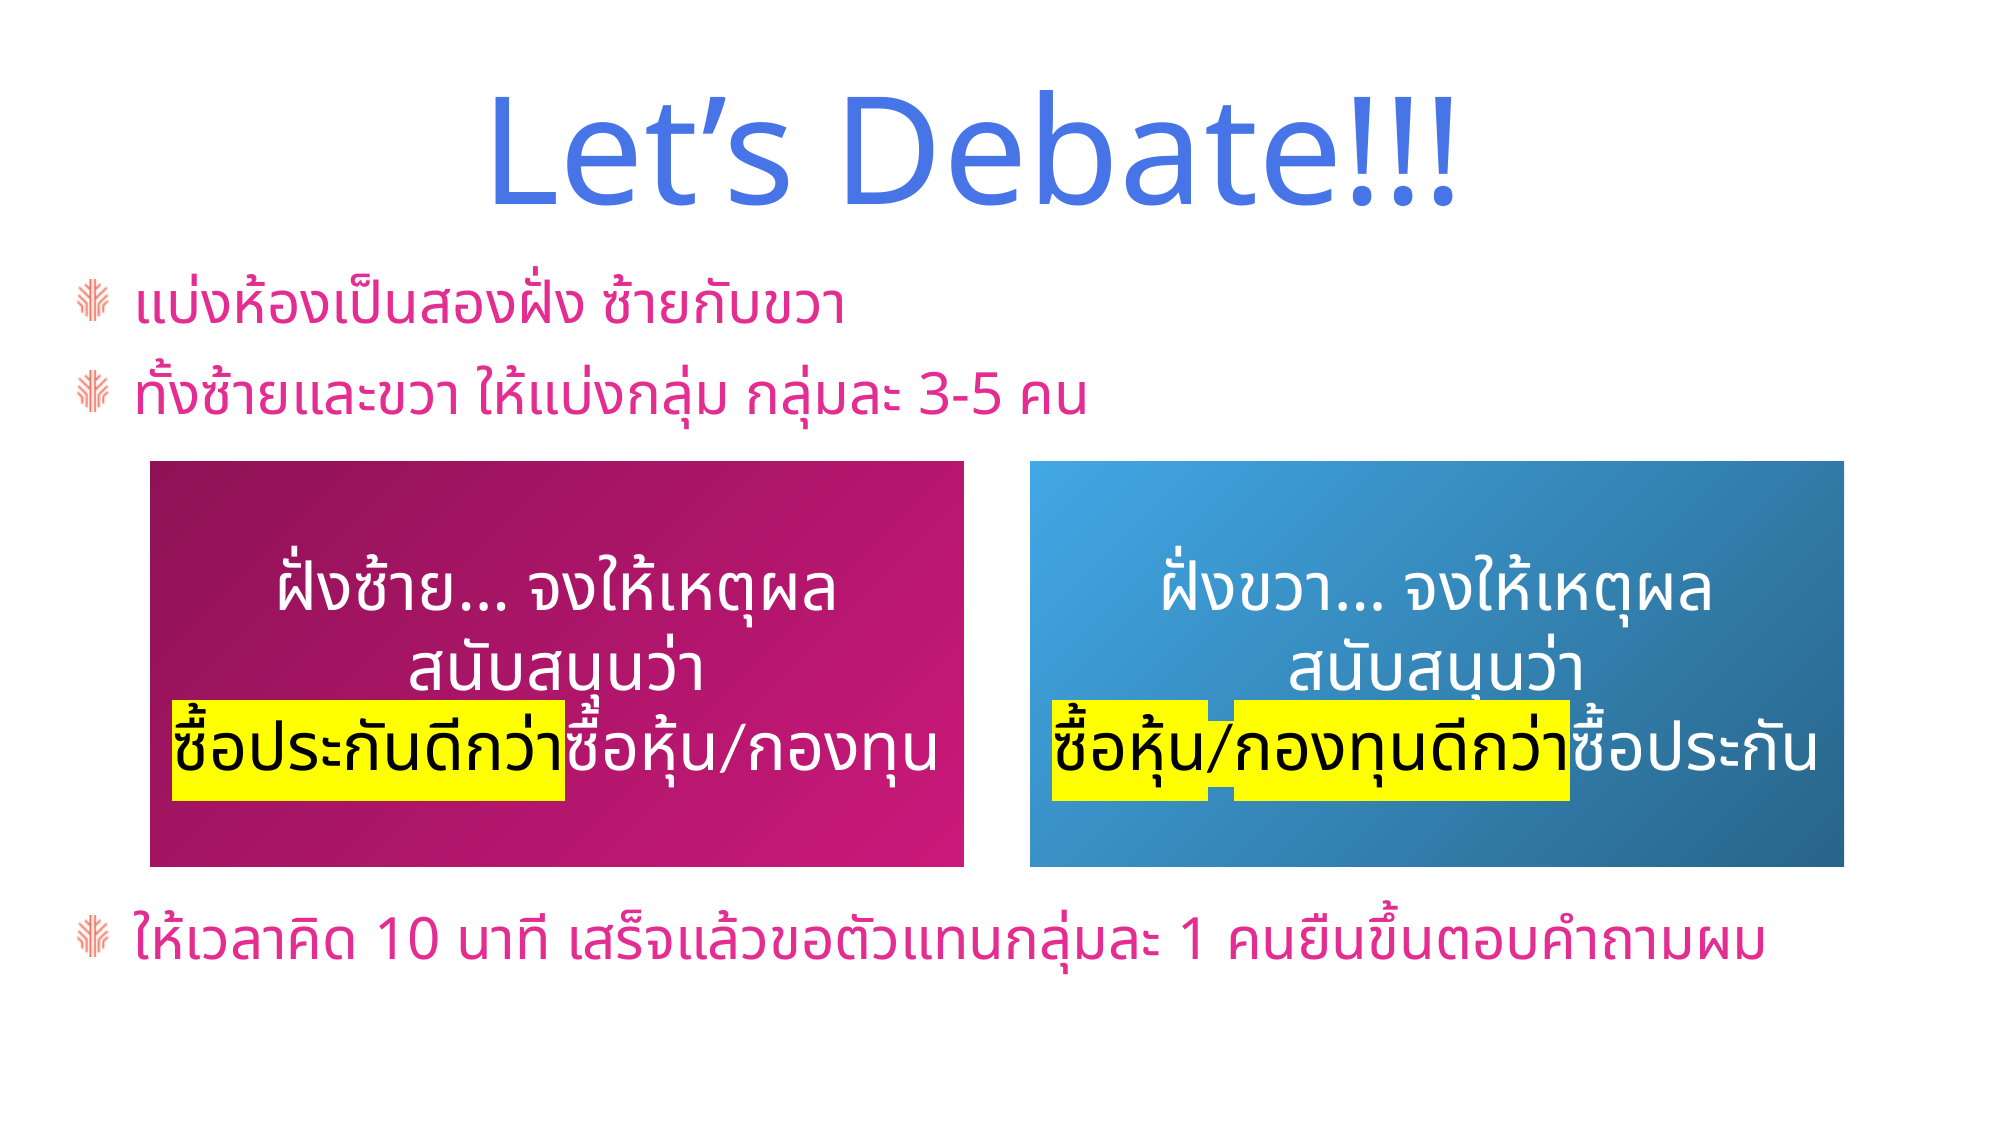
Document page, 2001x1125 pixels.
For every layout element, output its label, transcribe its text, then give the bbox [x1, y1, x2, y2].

picture [77, 279, 109, 321]
text_box ฝั่งซ้าย… จงให้เหตุผลสนับสนุนว่า ซื้อประกันดีกว่าซื้อหุ้น/กองทุน [149, 460, 965, 868]
picture [77, 915, 109, 957]
title Let’s Debate!!! [53, 75, 1892, 241]
list แบ่งห้องเป็นสองฝั่ง ซ้ายกับขวา ทั้งซ้ายและขวา ให้แบ่งกลุ่ม กลุ่มละ 3-5 คน ให้เวลาคิด 10 นาที เสร็จแล้วขอตัวแทนกลุ่มละ 1 คนยืนขึ้นตอบคำถามผม [62, 257, 1892, 1008]
picture [77, 370, 109, 412]
text_box ฝั่งขวา… จงให้เหตุผลสนับสนุนว่า ซื้อหุ้น/กองทุนดีกว่าซื้อประกัน [1029, 460, 1845, 868]
